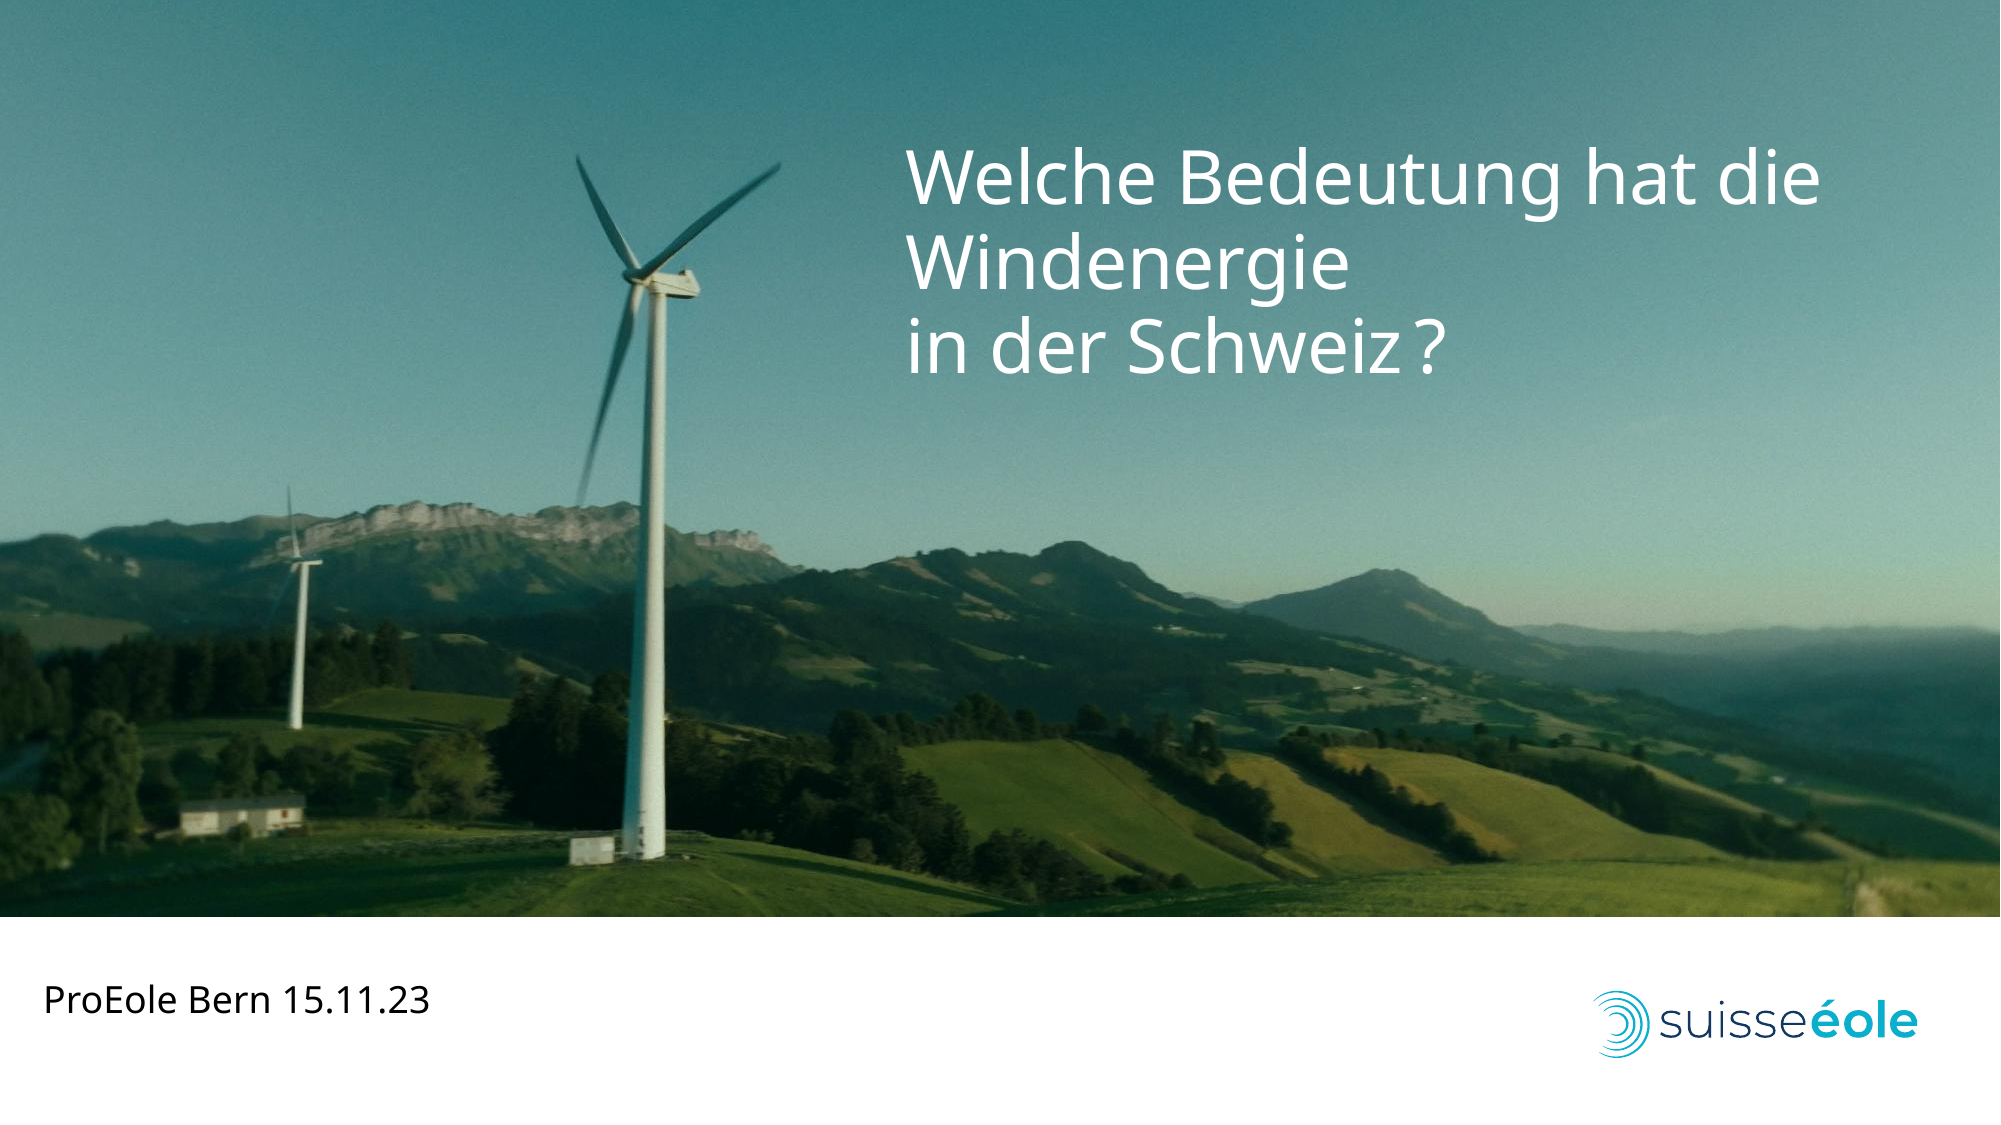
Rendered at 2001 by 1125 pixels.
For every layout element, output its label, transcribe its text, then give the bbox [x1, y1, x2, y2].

text_box ProEole Bern 15.11.23 [43, 975, 587, 1021]
picture [0, 0, 2000, 917]
